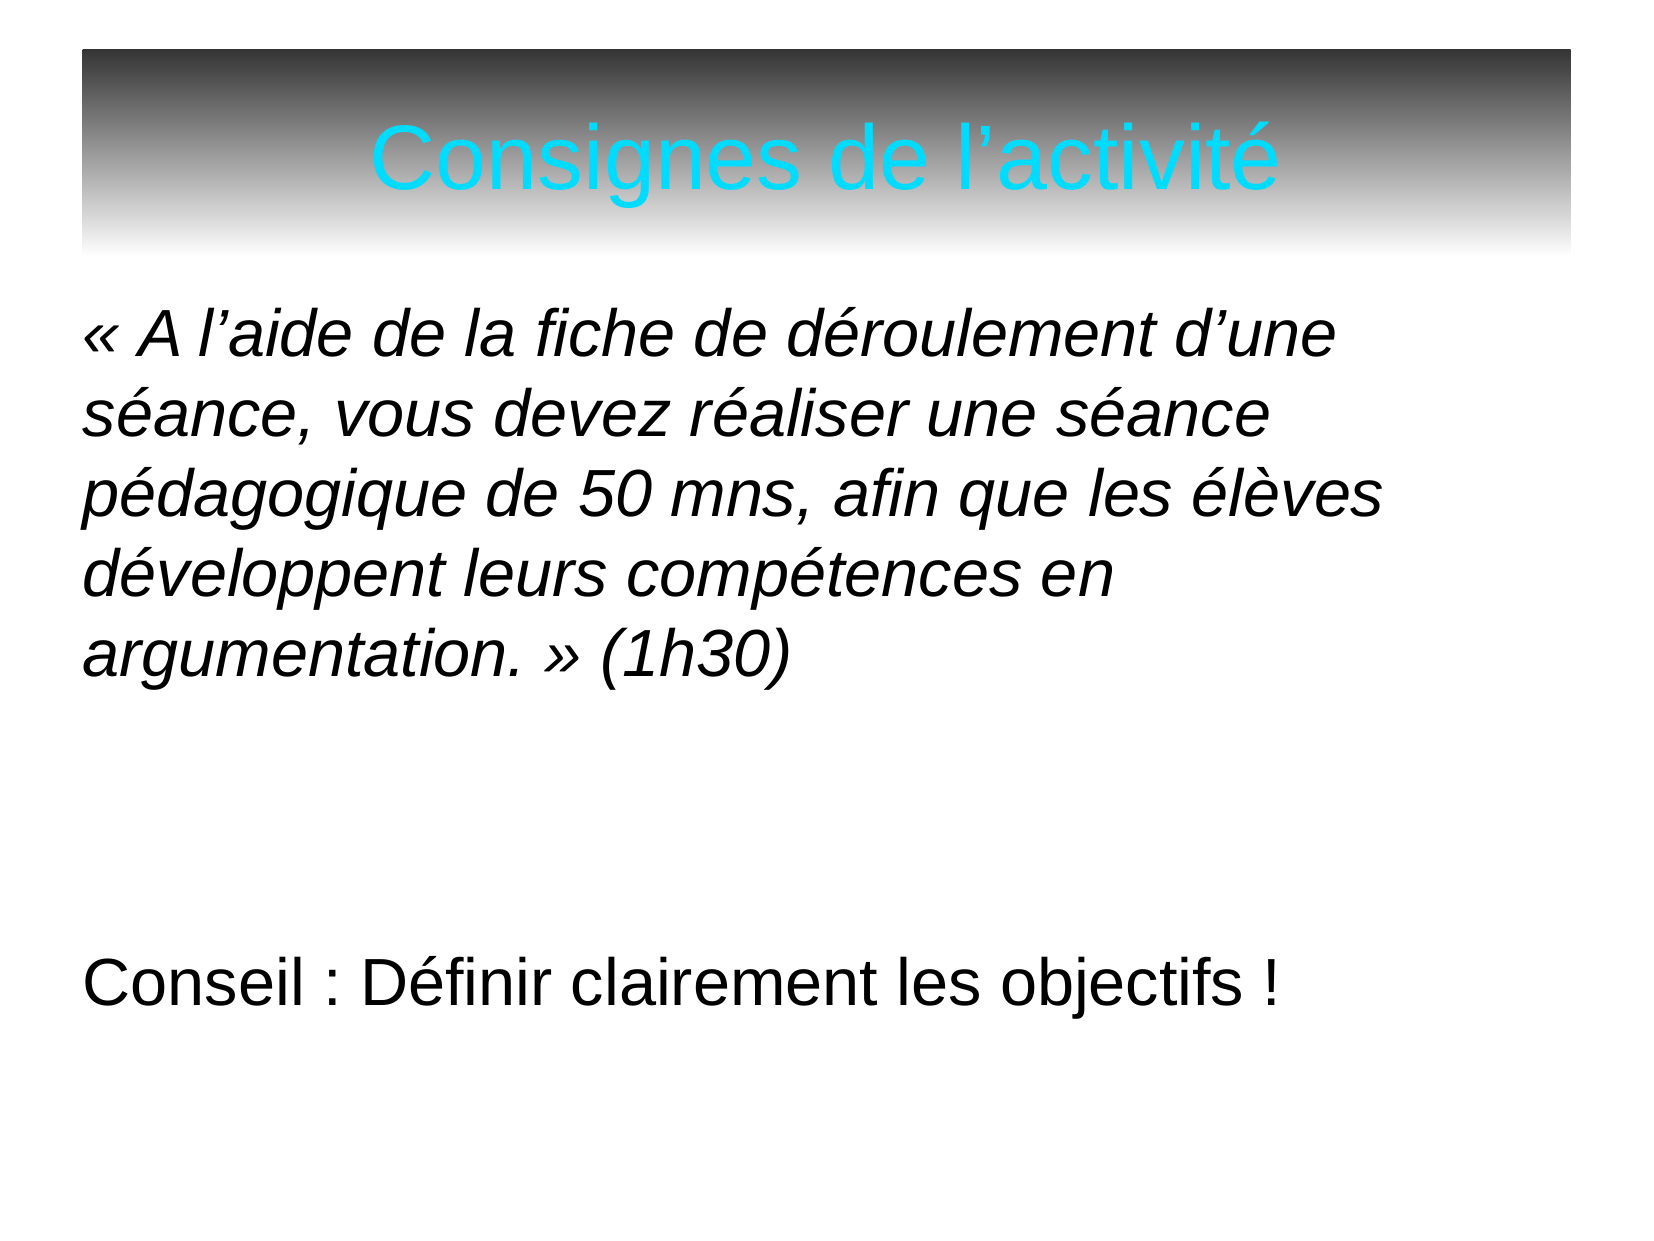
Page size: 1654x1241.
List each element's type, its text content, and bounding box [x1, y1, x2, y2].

subtitle « A l’aide de la fiche de déroulement d’une séance, vous devez réaliser une séance pédagogique de 50 mns, afin que les élèves développent leurs compétences en argumentation. » (1h30) Conseil : Définir clairement les objectifs ! [82, 290, 1571, 1010]
title Consignes de l’activité [82, 49, 1571, 257]
